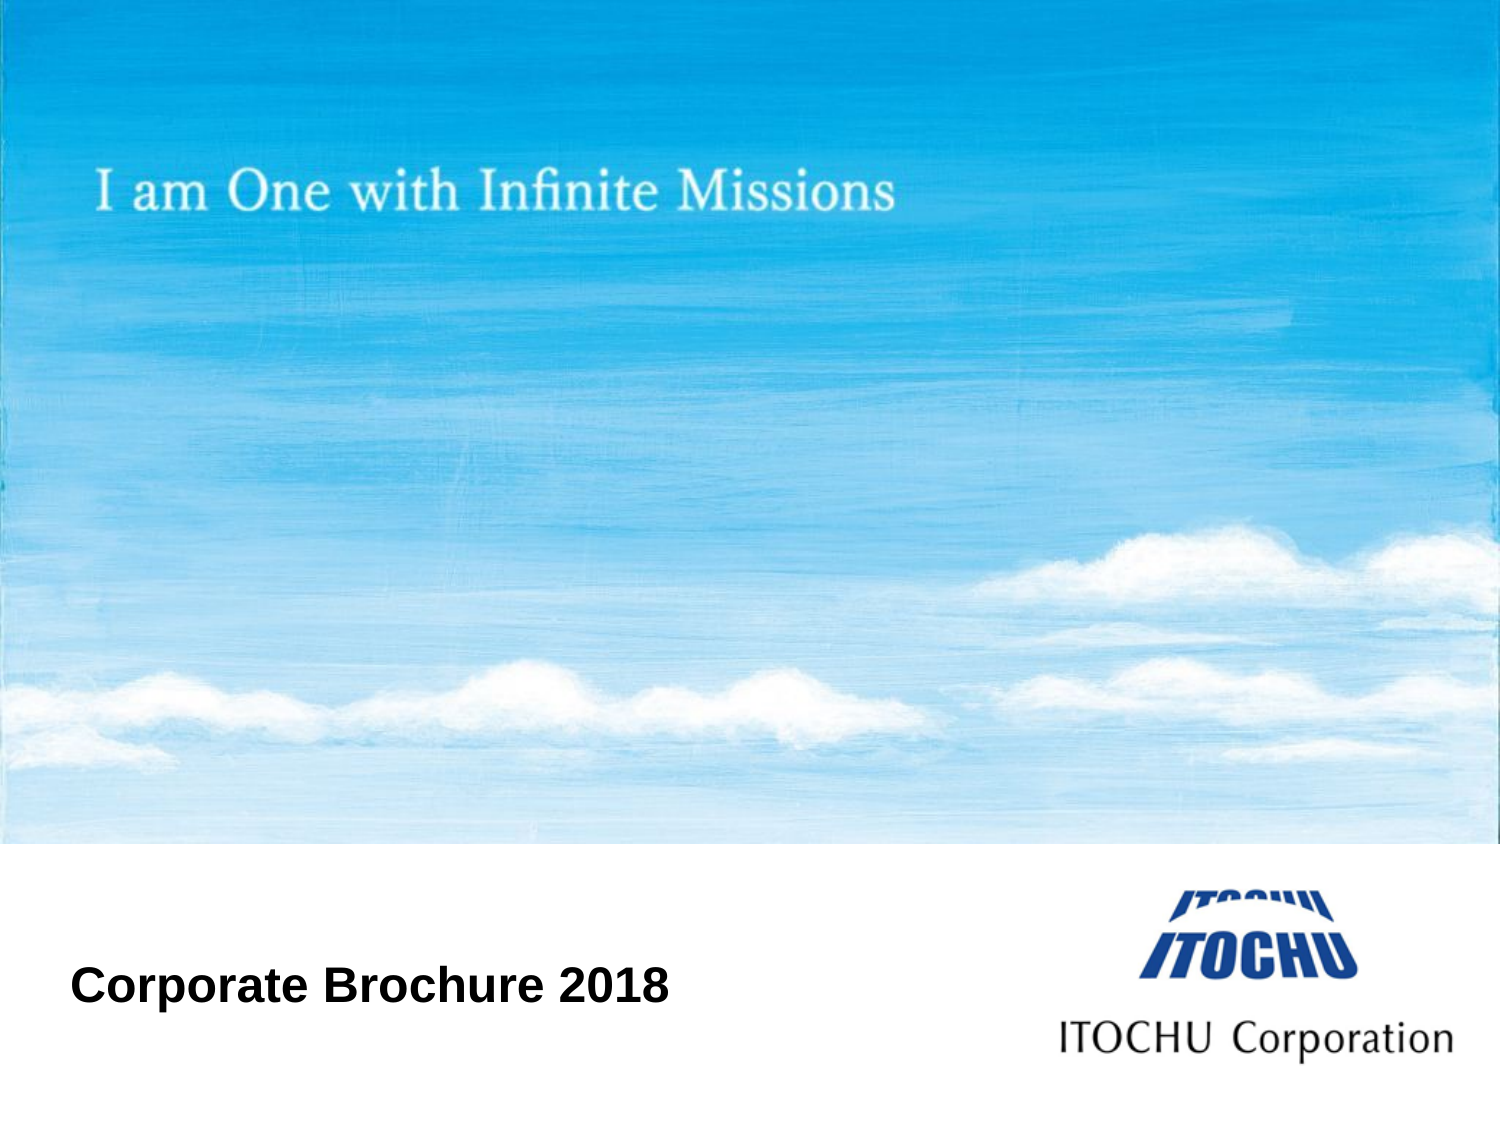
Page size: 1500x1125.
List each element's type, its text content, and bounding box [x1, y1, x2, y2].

picture [0, 95, 1500, 845]
subtitle Corporate Brochure 2018 [0, 928, 750, 1055]
picture [1046, 869, 1471, 1077]
